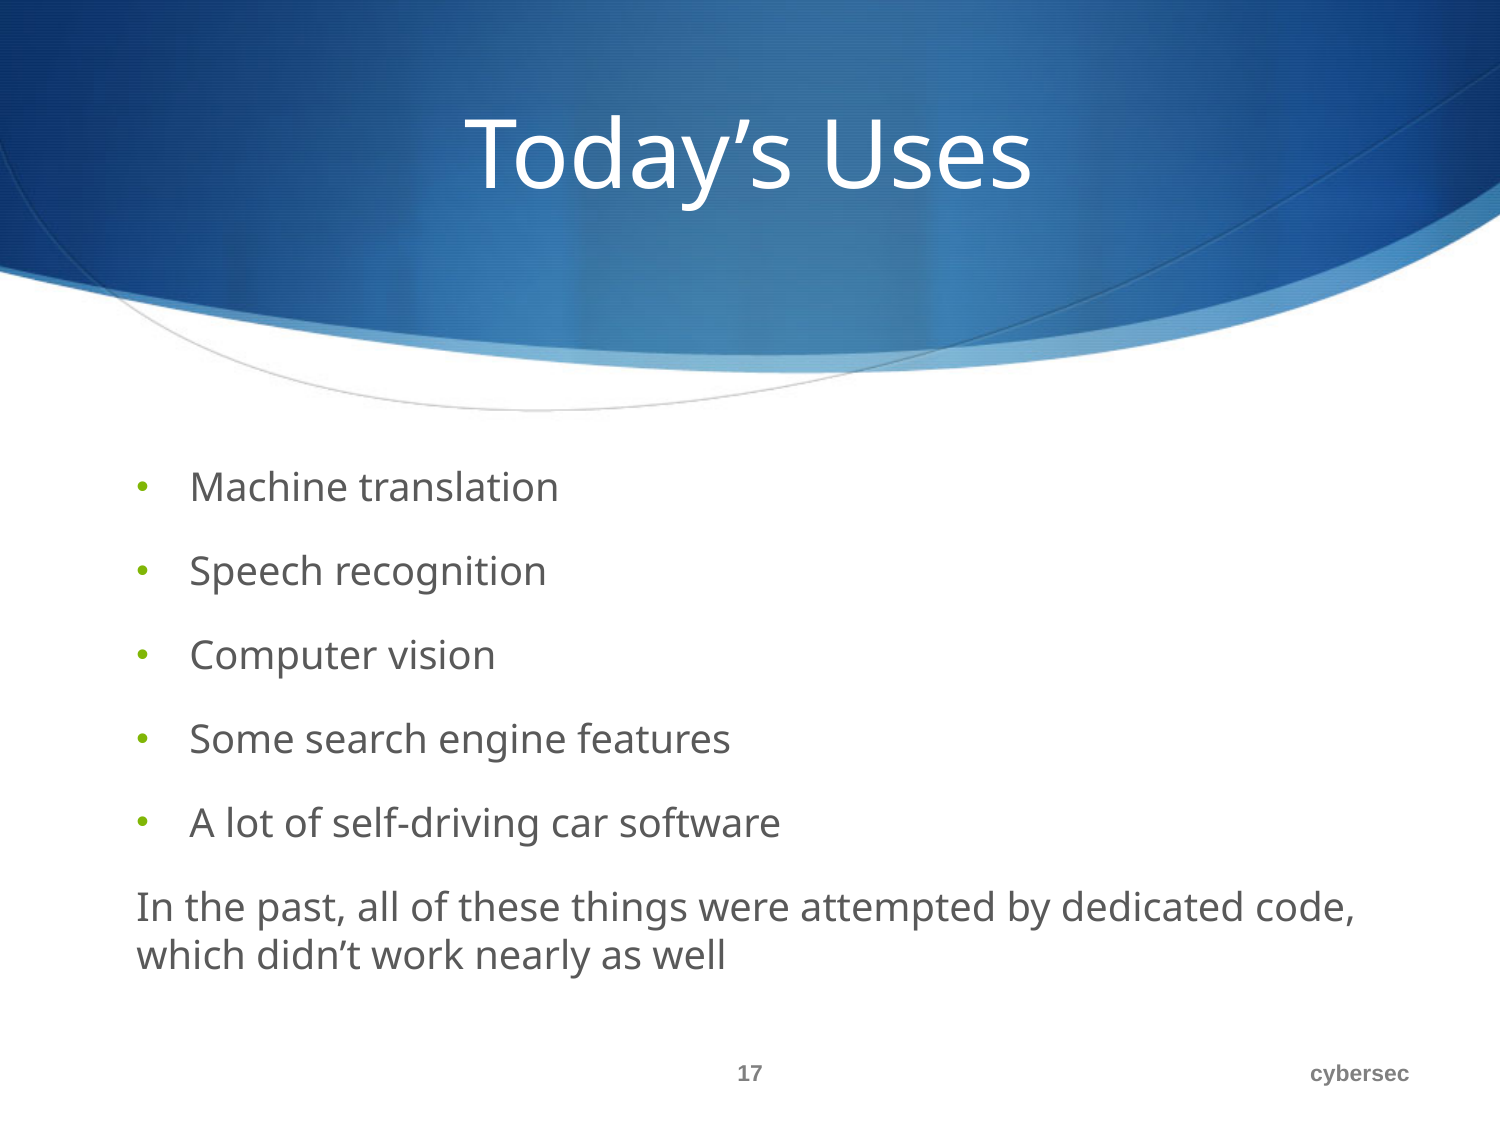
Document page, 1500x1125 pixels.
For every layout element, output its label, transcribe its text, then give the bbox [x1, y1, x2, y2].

footer cybersec [949, 1042, 1425, 1103]
list Machine translation Speech recognition Computer vision Some search engine features A lot of self-driving car software In the past, all of these things were attempted by dedicated code, which didn’t work nearly as well [121, 454, 1379, 991]
picture [0, 0, 1500, 1125]
title Today’s Uses [75, 56, 1425, 245]
slide_number 17 [706, 1042, 794, 1103]
